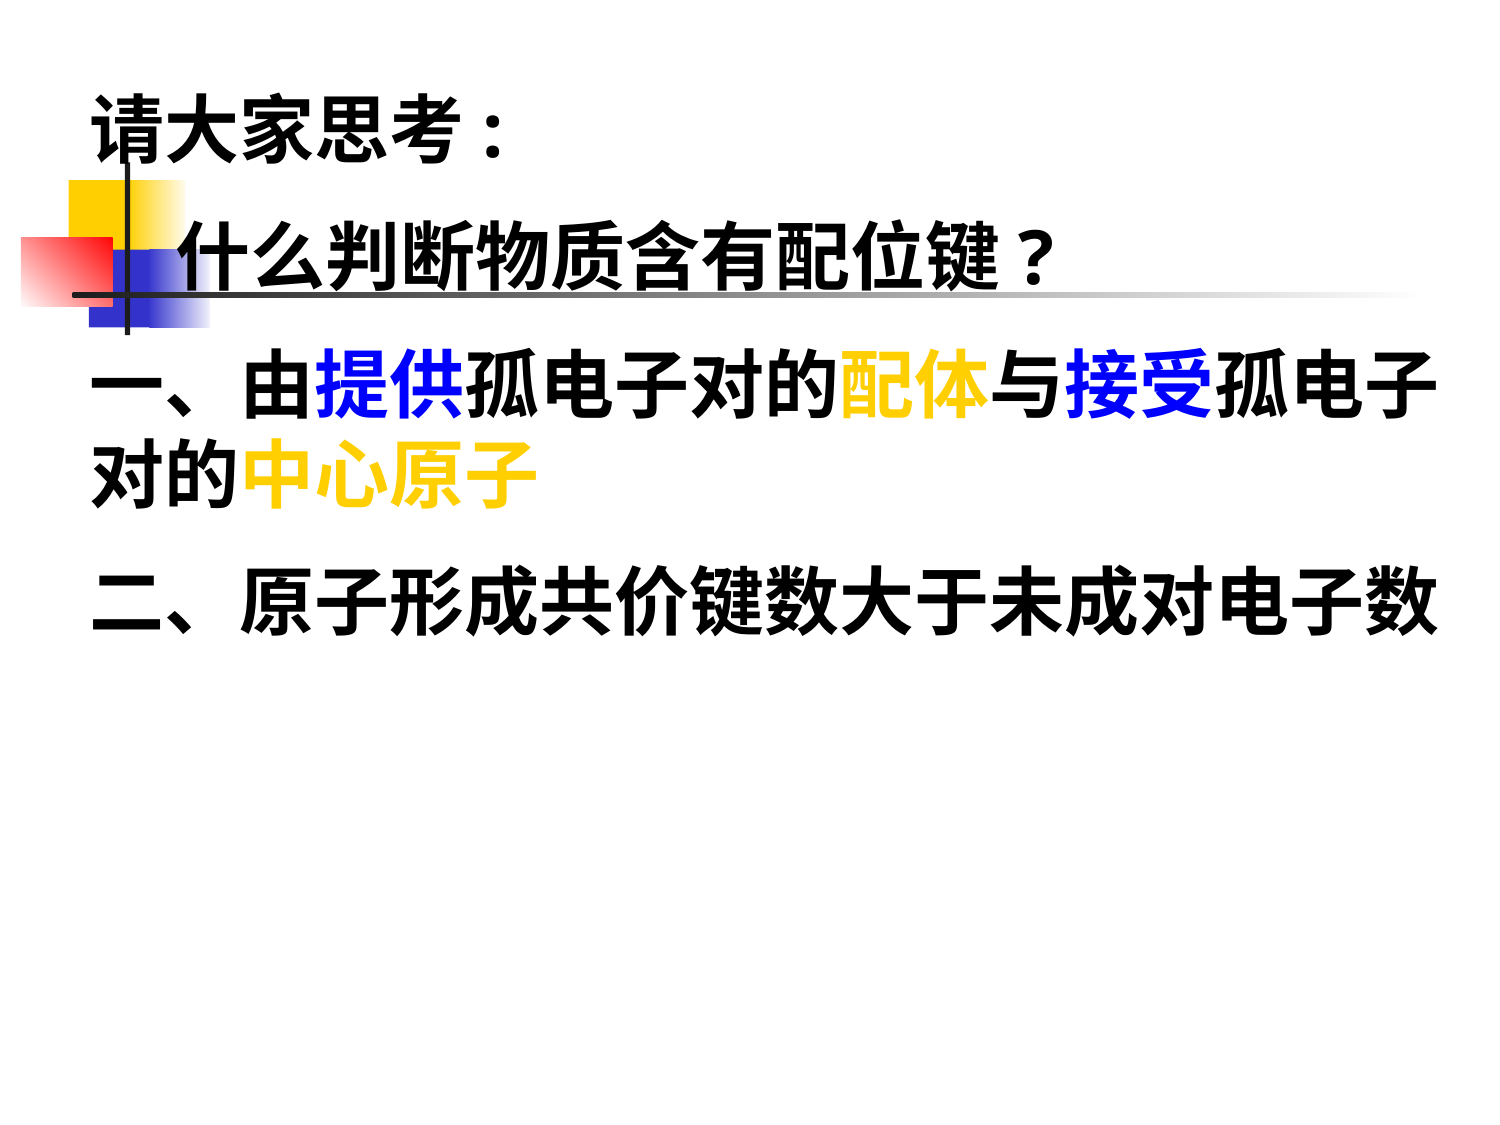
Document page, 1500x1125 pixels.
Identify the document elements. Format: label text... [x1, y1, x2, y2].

text_box 请大家思考: 什么判断物质含有配位键? 一、由提供孤电子对的配体与接受孤电子对的中心原子 二、原子形成共价键数大于未成对电子数 [75, 75, 1486, 653]
